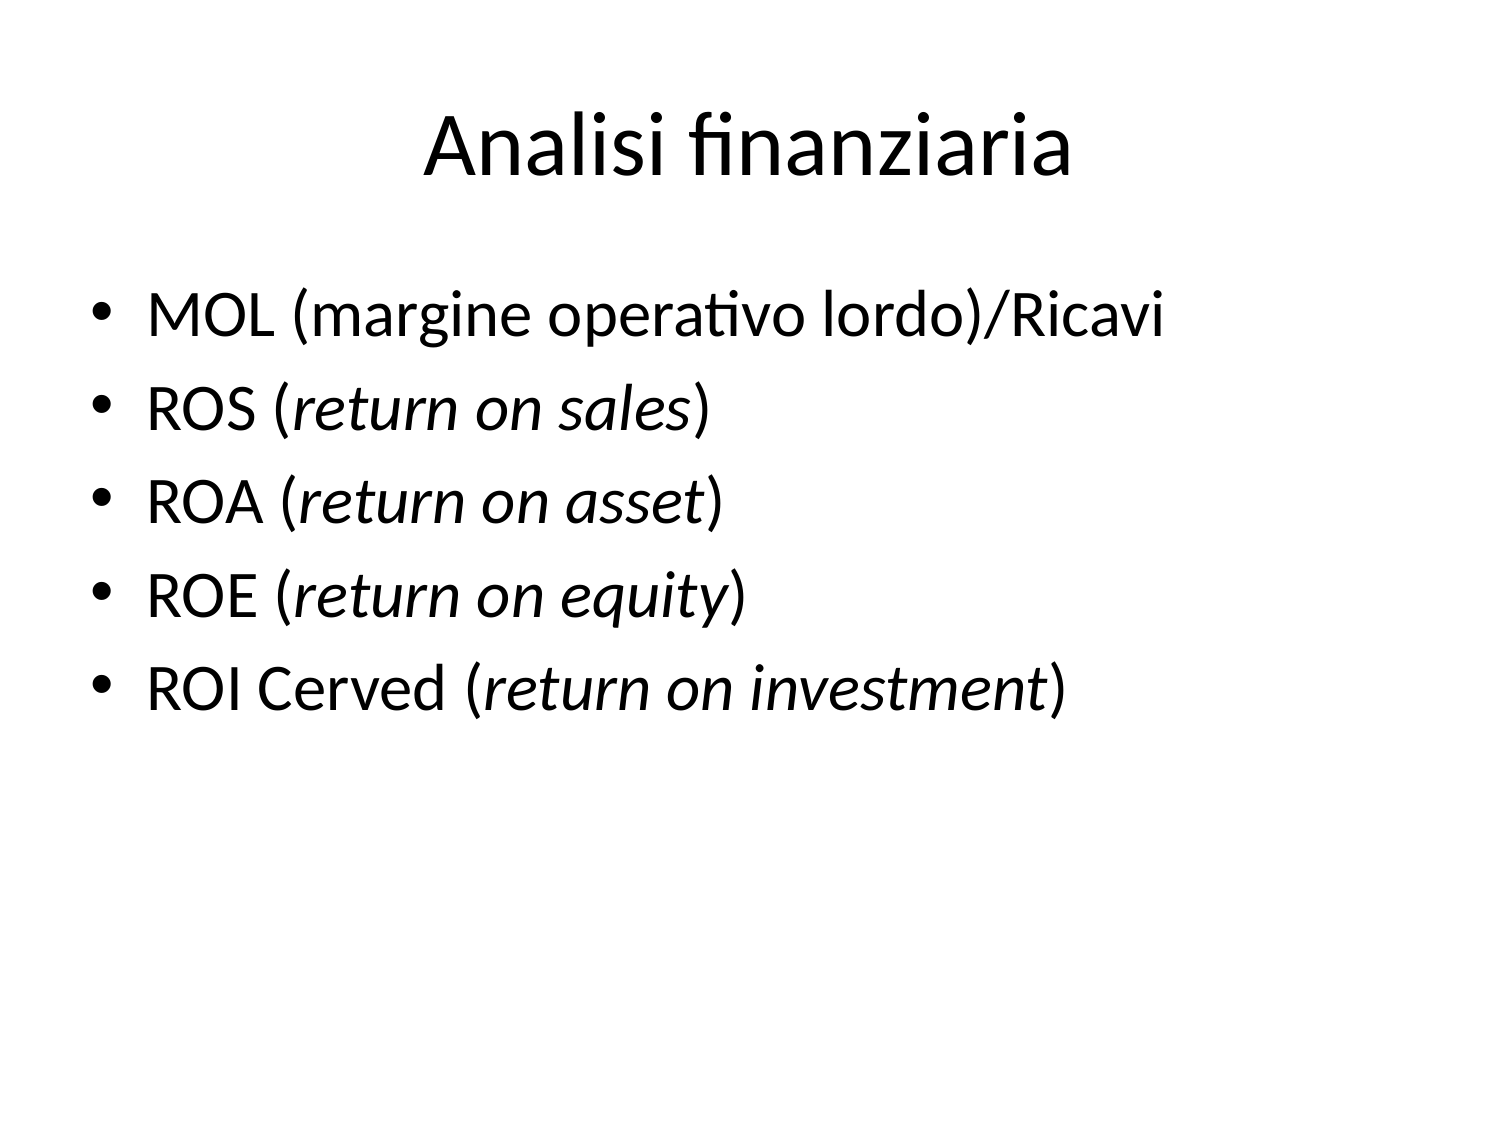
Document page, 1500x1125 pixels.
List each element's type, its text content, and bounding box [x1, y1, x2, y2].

list MOL (margine operativo lordo)/Ricavi ROS (return on sales) ROA (return on asset) ROE (return on equity) ROI Cerved (return on investment) [75, 262, 1425, 1005]
title Analisi finanziaria [75, 45, 1425, 233]
